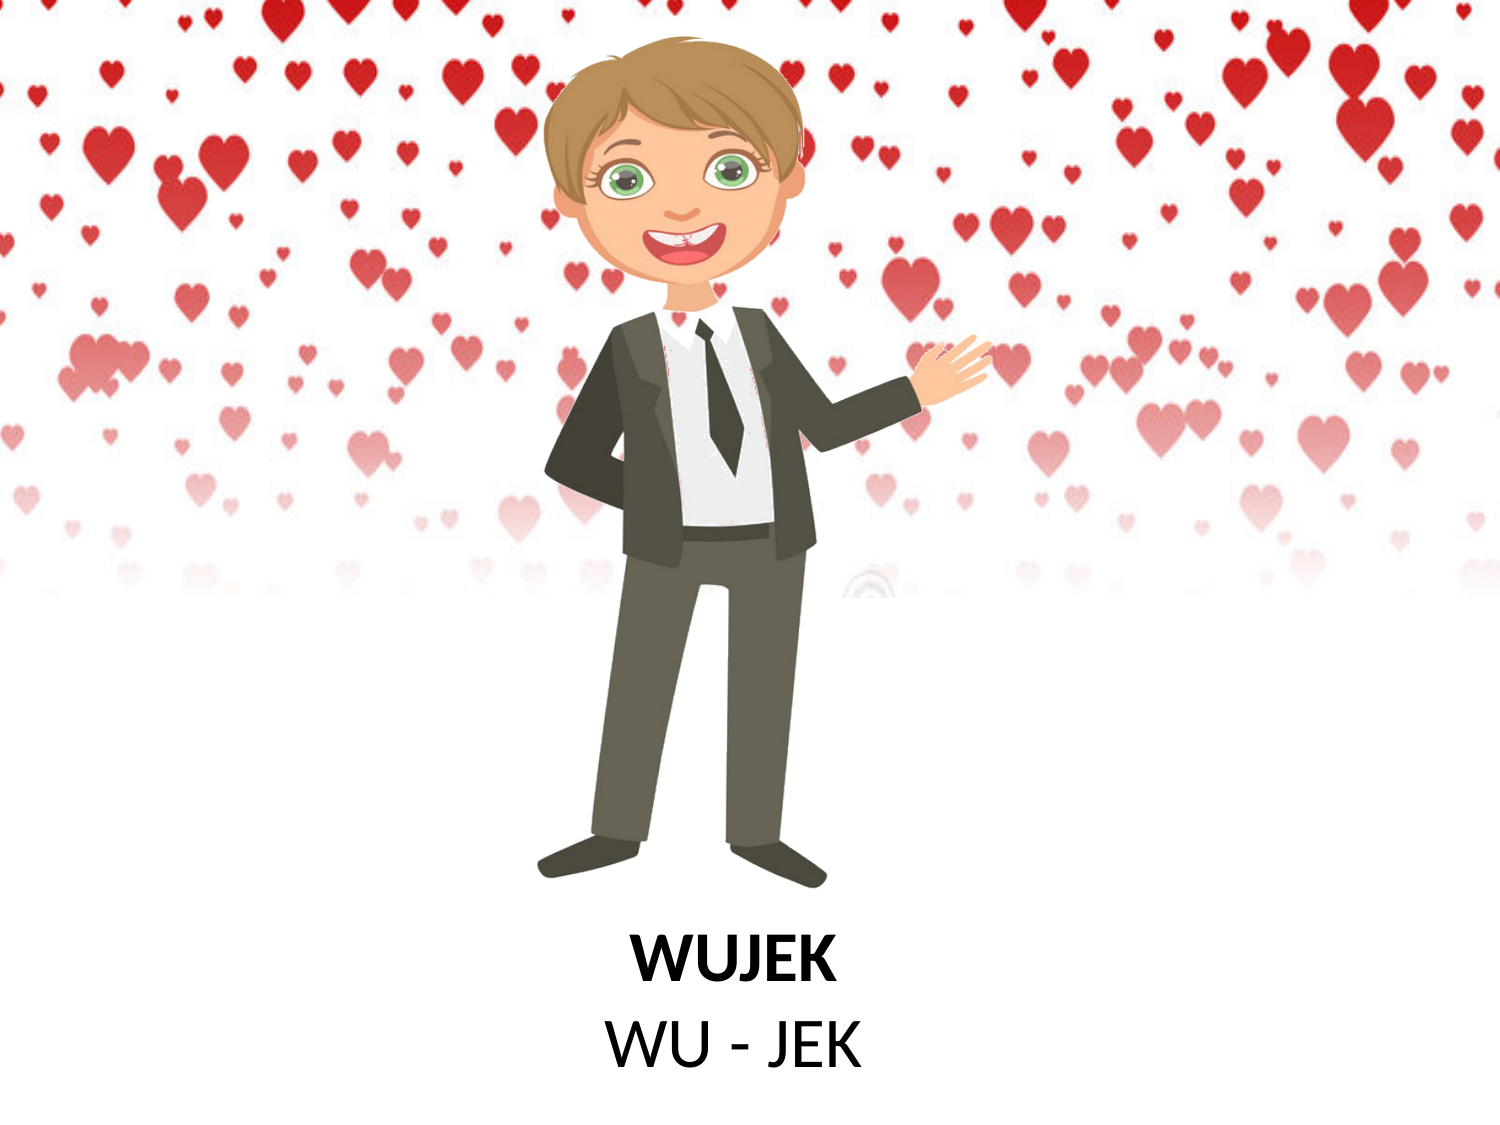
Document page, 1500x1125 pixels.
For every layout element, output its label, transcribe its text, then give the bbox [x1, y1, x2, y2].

picture [0, 0, 1500, 915]
title WUJEK WU - JEK [58, 902, 1409, 1090]
